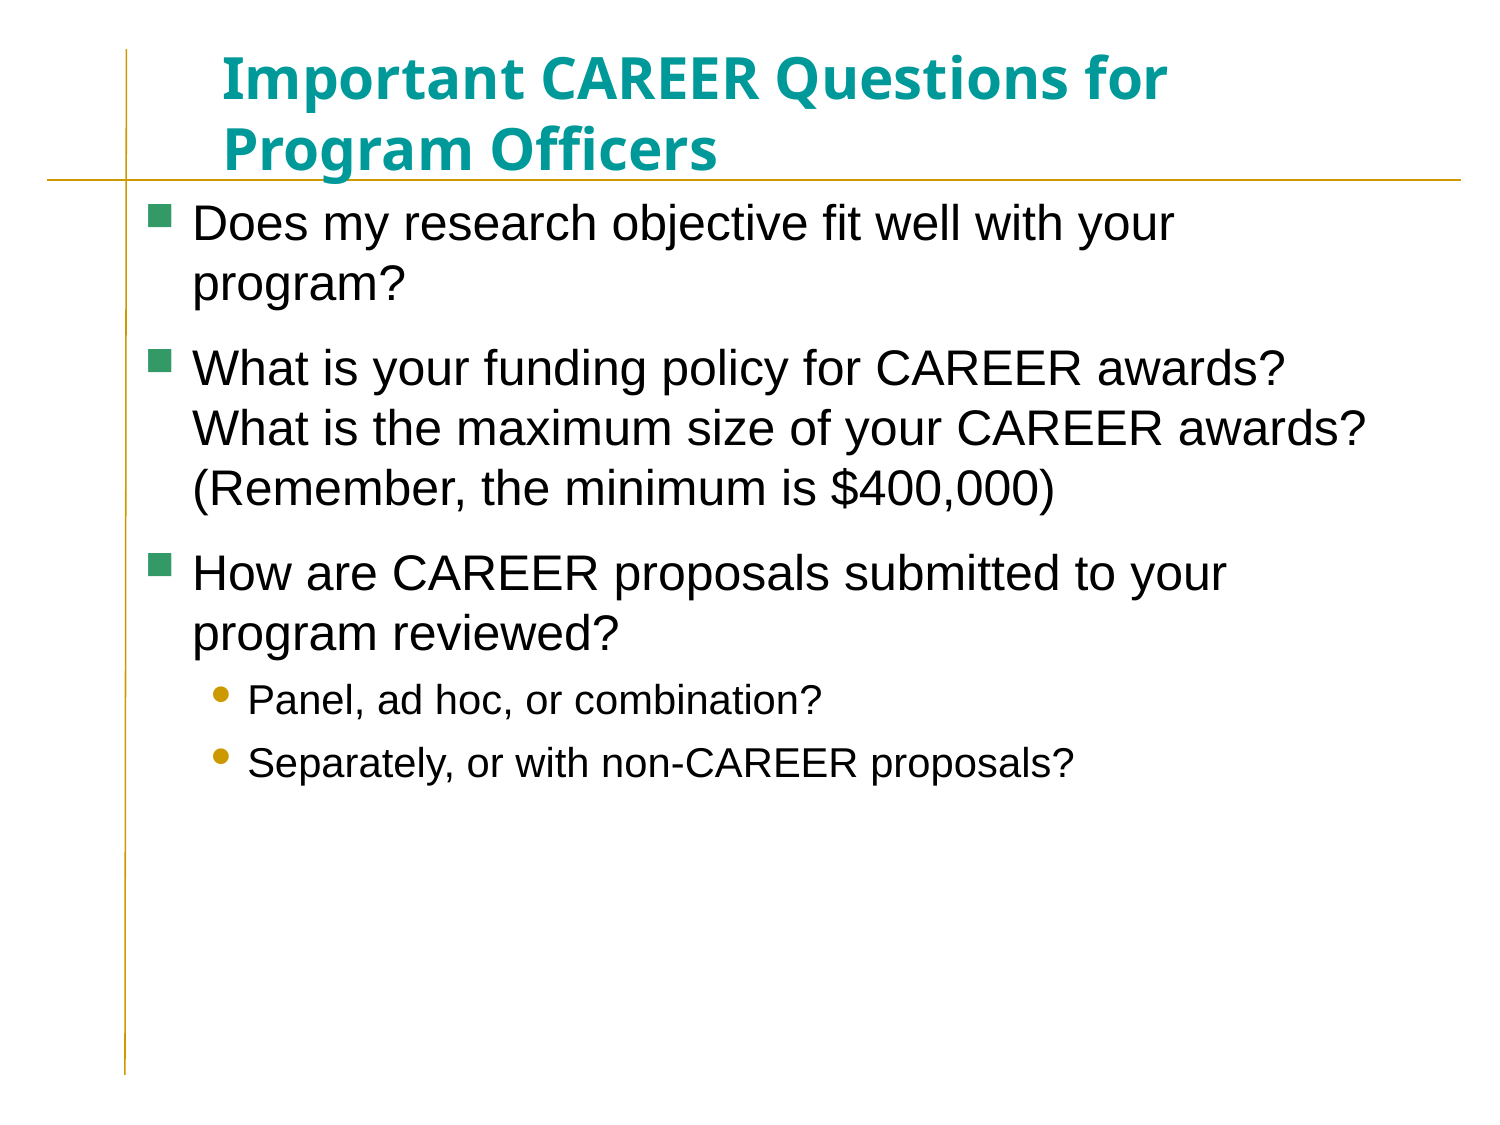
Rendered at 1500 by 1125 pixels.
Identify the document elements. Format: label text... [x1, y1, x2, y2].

title Important CAREER Questions for Program Officers [206, 42, 1395, 181]
list Does my research objective fit well with your program? What is your funding policy for CAREER awards? What is the maximum size of your CAREER awards? (Remember, the minimum is $400,000) How are CAREER proposals submitted to your program reviewed? Panel, ad hoc, or combination? Separately, or with non-CAREER proposals? [129, 182, 1398, 1056]
